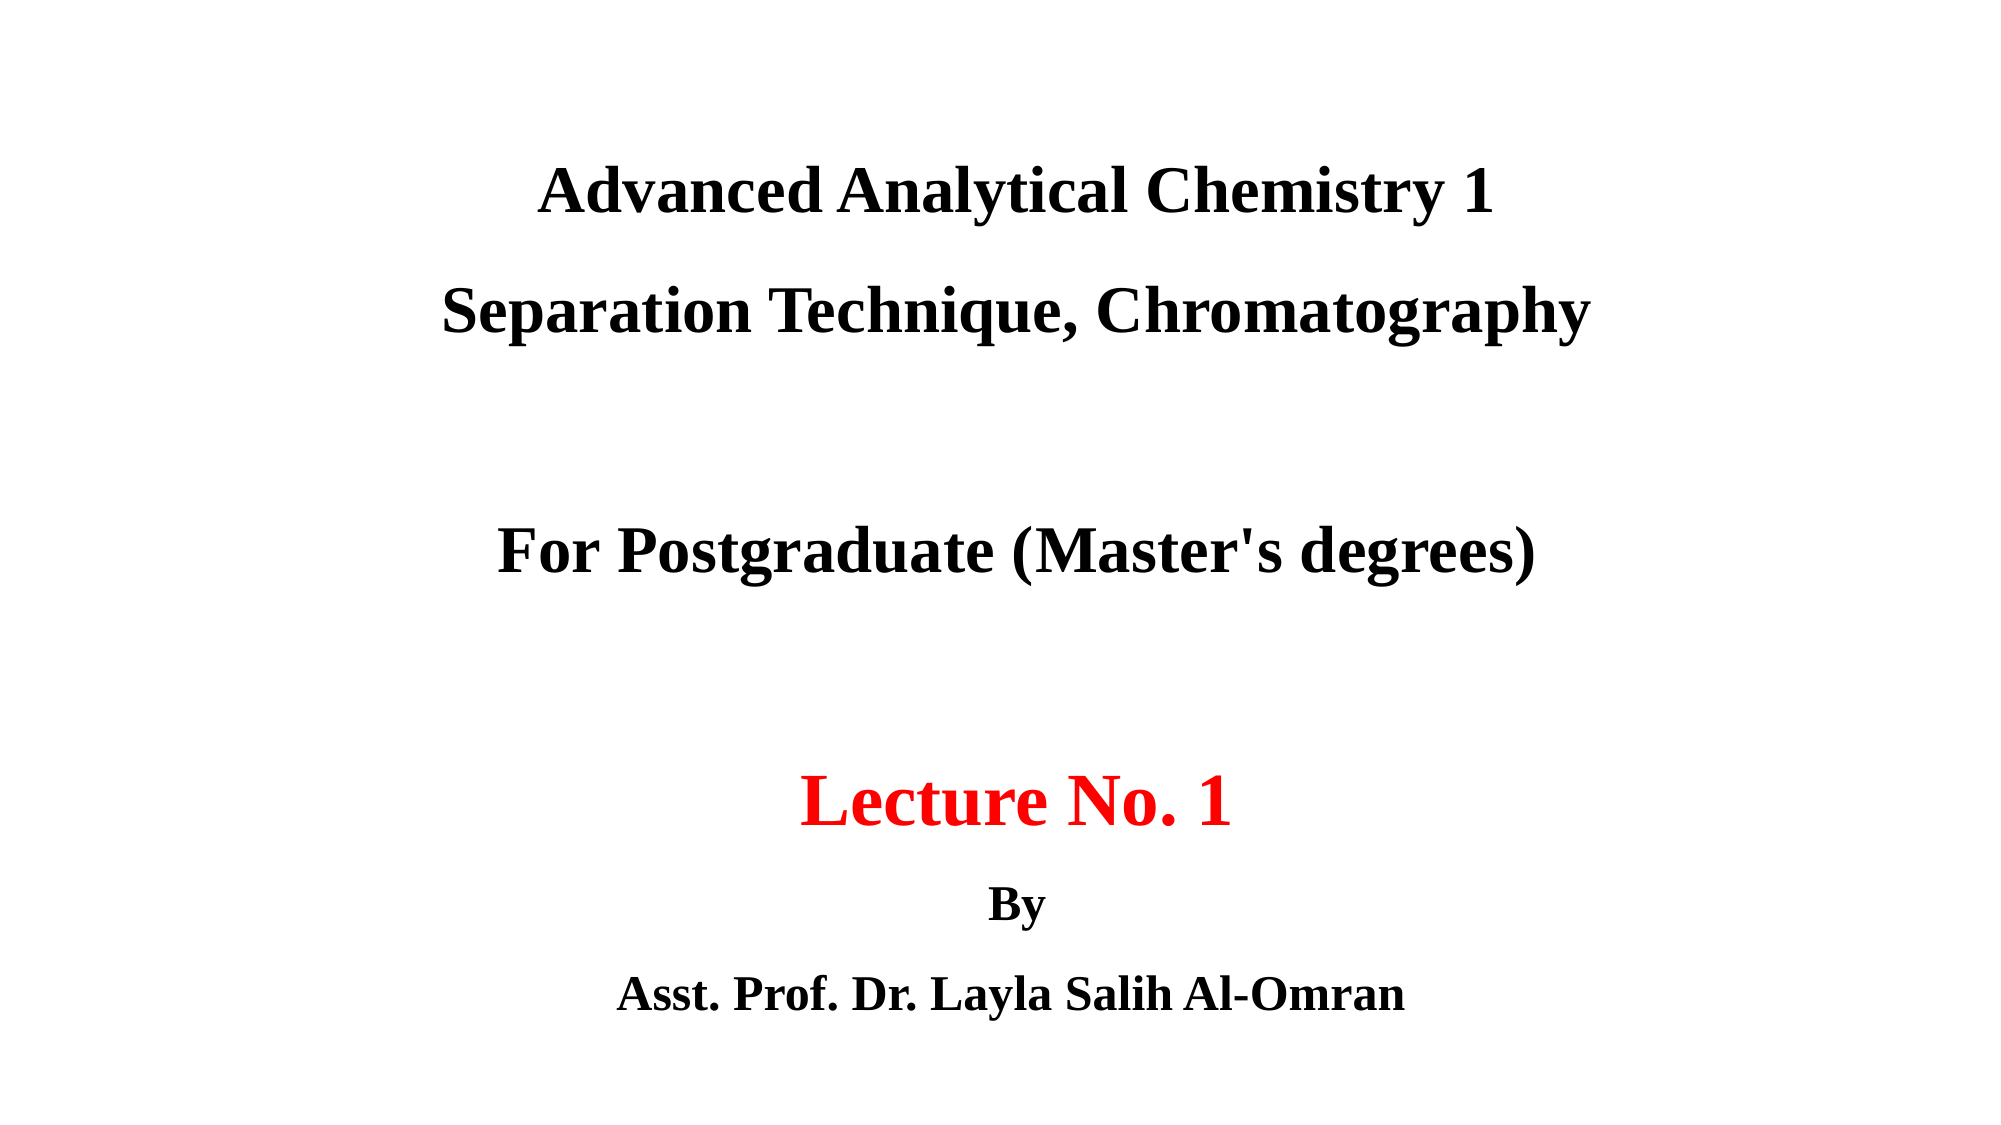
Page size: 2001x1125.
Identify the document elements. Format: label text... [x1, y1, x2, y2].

text_box Advanced Analytical Chemistry 1 Separation Technique, Chromatography For Postgraduate (Master's degrees) Lecture No. 1 By Asst. Prof. Dr. Layla Salih Al-Omran [128, 98, 1907, 1028]
